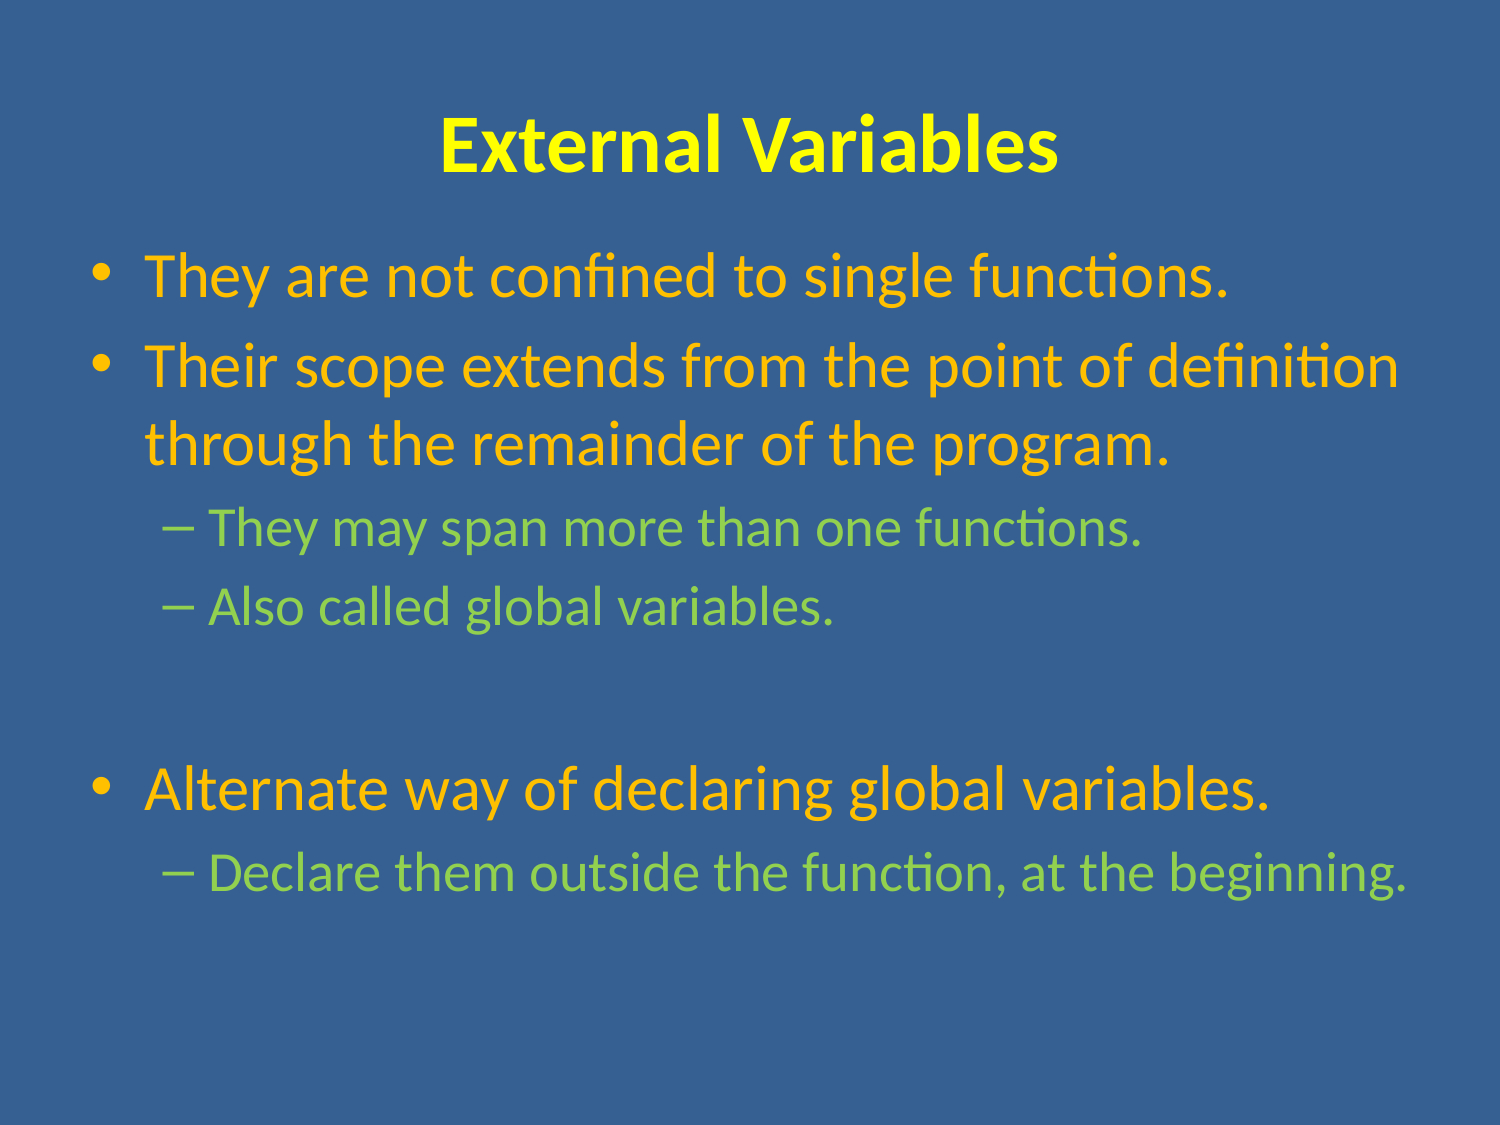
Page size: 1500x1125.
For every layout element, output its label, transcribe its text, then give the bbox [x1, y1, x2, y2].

title External Variables [75, 45, 1425, 224]
list They are not confined to single functions. Their scope extends from the point of definition through the remainder of the program. They may span more than one functions. Also called global variables. Alternate way of declaring global variables. Declare them outside the function, at the beginning. [75, 224, 1425, 1063]
